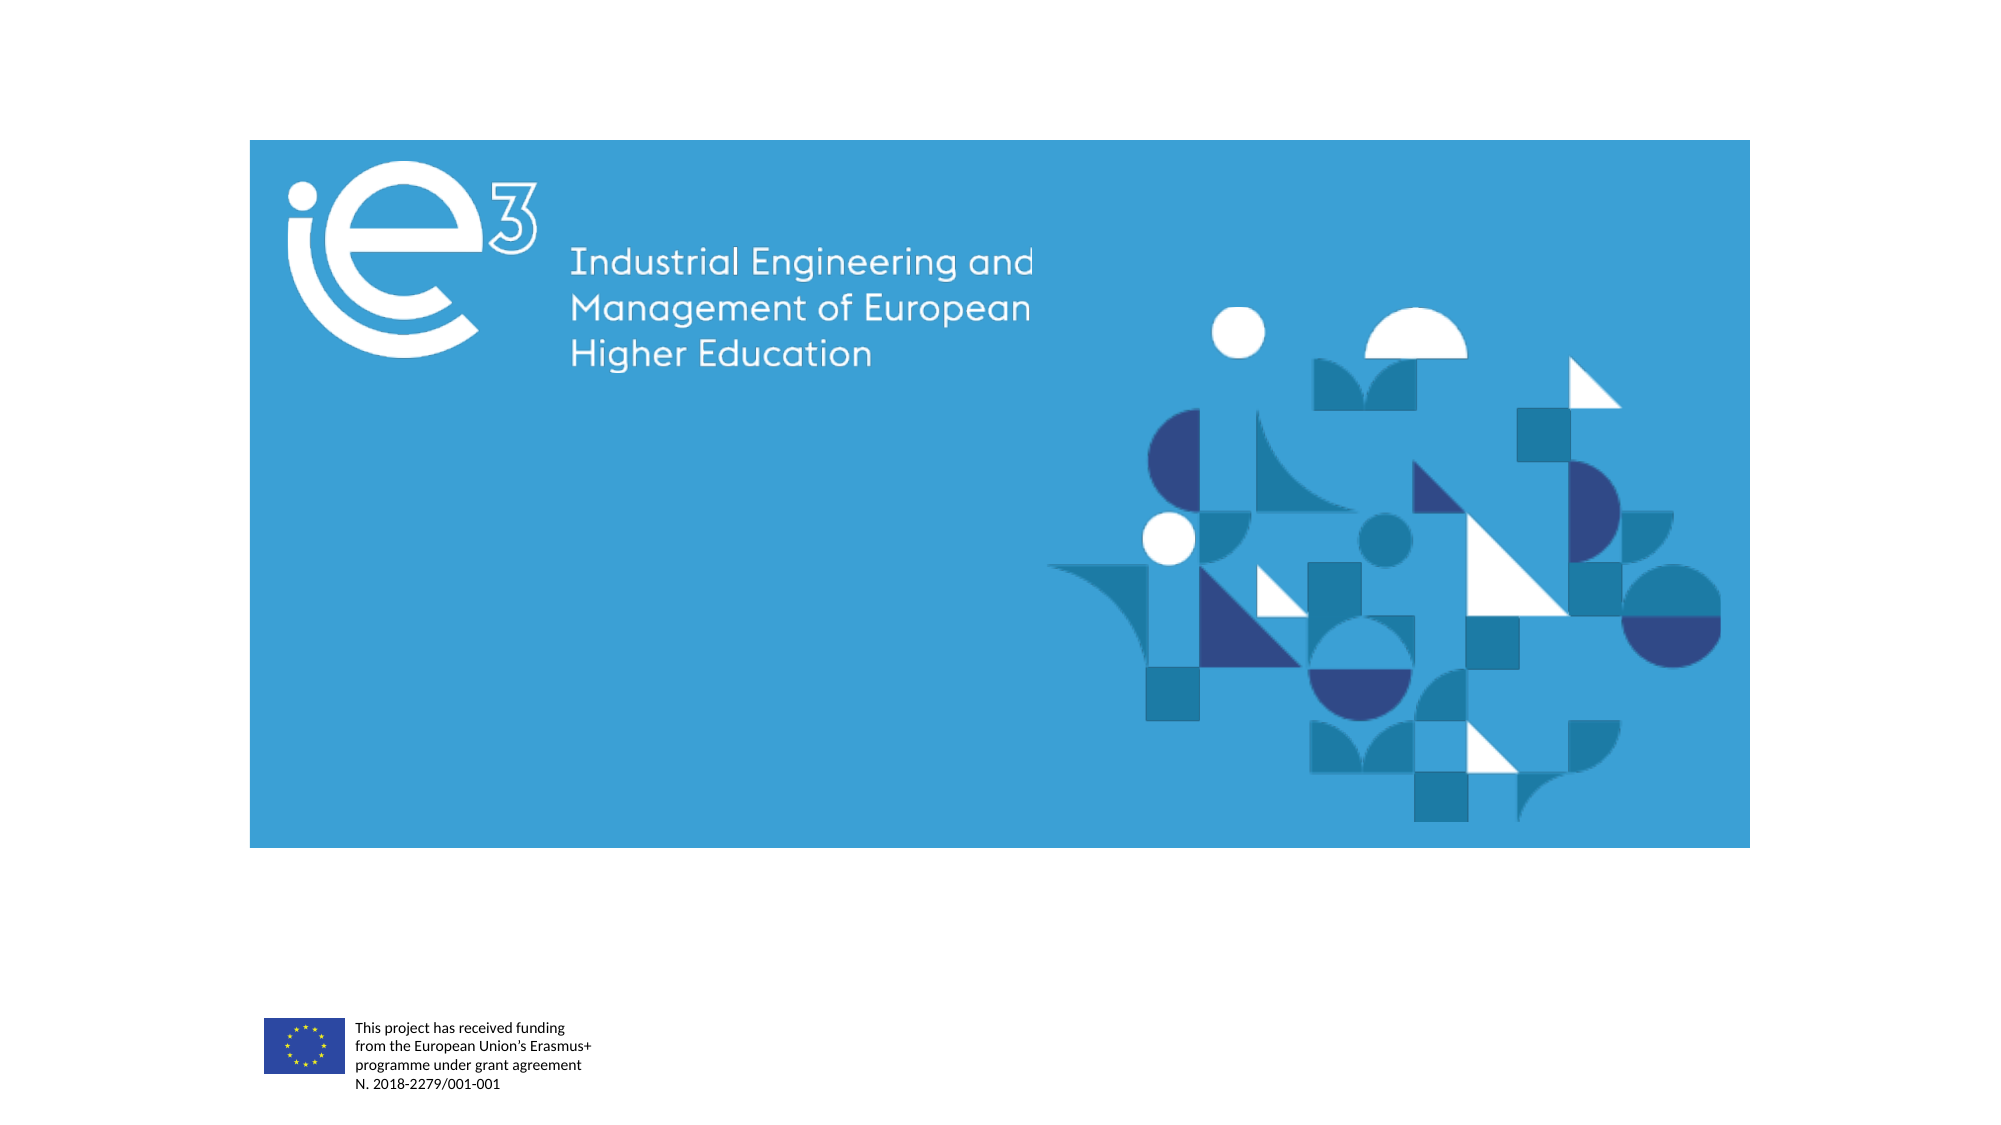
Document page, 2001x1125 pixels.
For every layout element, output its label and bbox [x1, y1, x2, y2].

picture [249, 140, 1750, 848]
text_box [264, 1011, 616, 1099]
